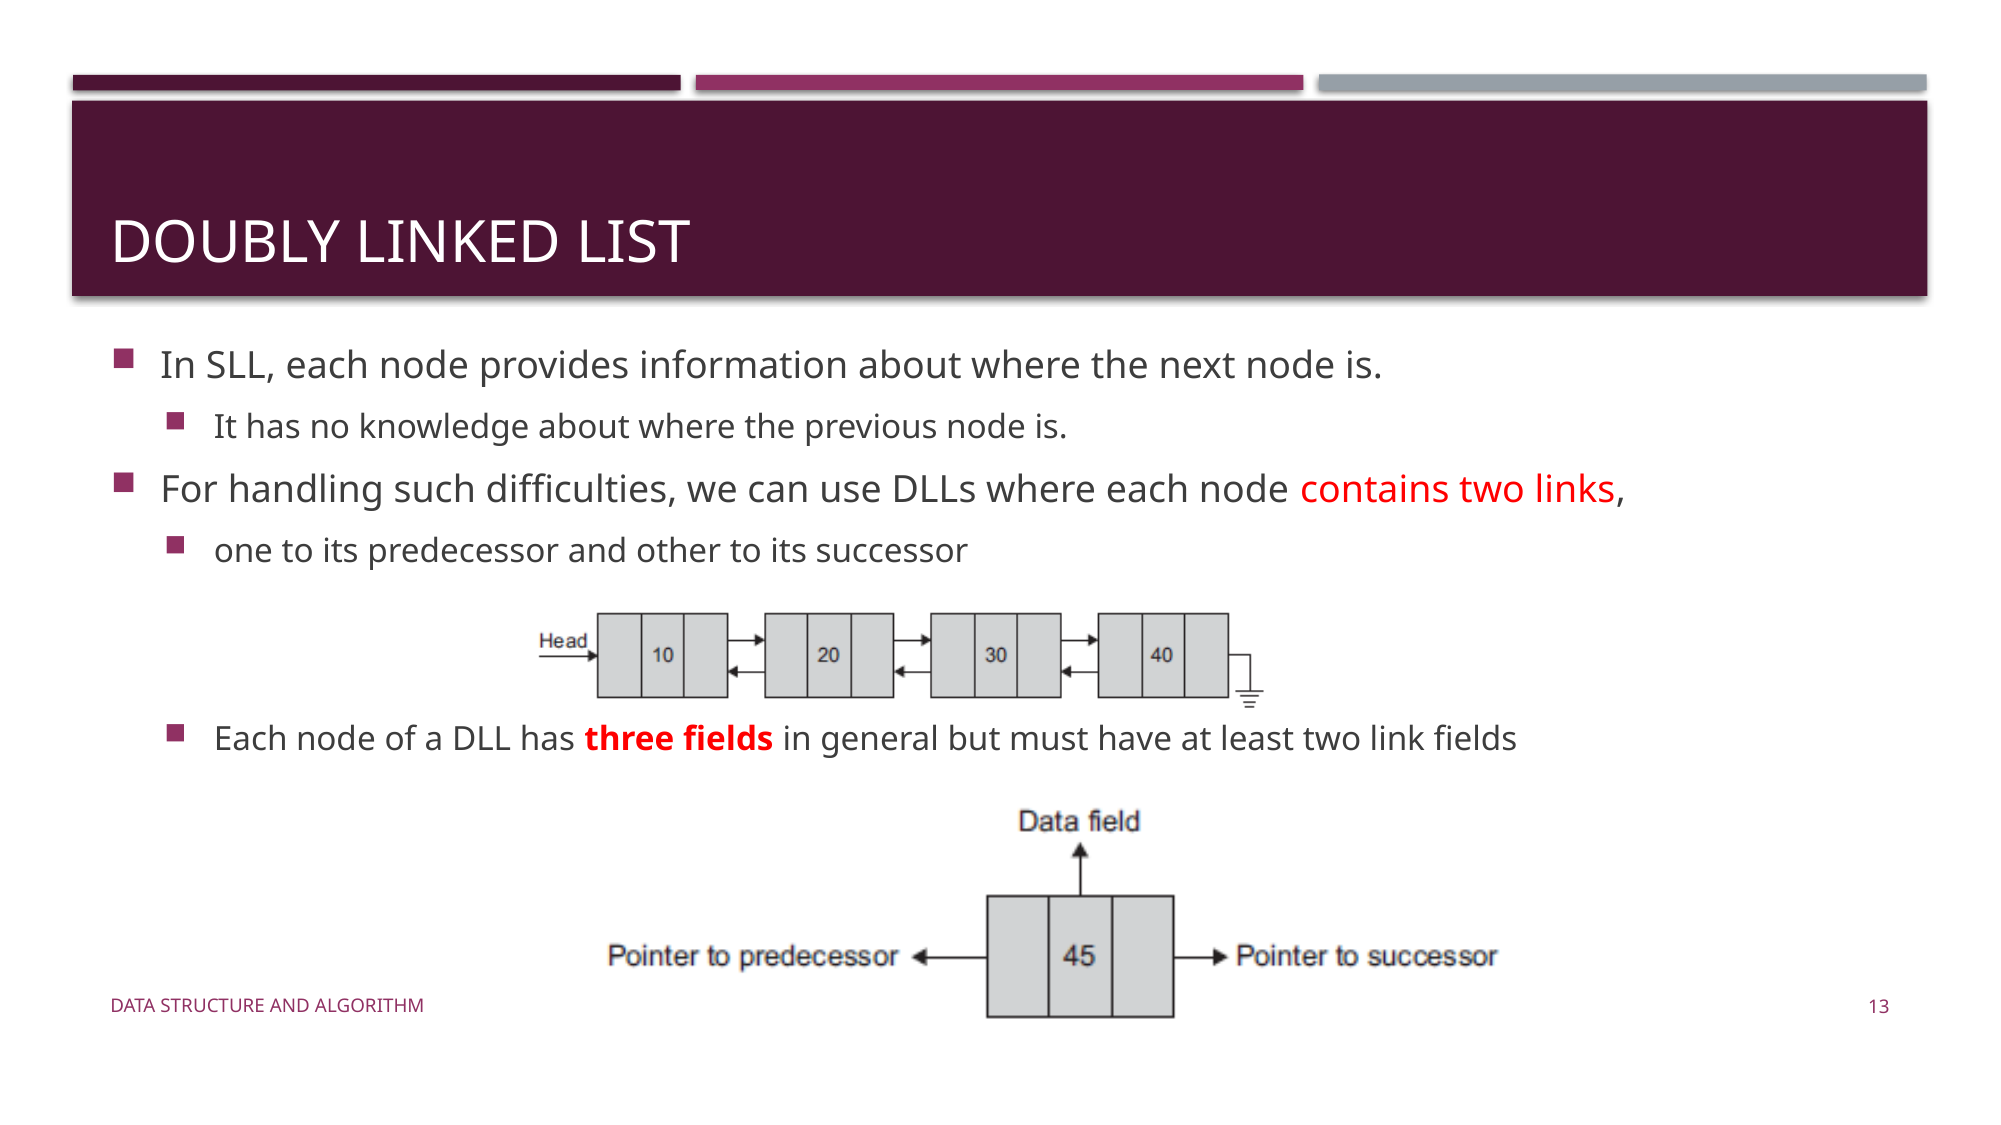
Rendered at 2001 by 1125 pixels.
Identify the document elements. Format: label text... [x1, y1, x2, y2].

list In SLL, each node provides information about where the next node is. It has no knowledge about where the previous node is. For handling such difficulties, we can use DLLs where each node contains two links, one to its predecessor and other to its successor Each node of a DLL has three fields in general but must have at least two link fields [95, 357, 1905, 962]
picture [573, 777, 1536, 1037]
picture [519, 599, 1293, 720]
title Doubly Linked list [95, 115, 1905, 282]
slide_number 13 [1732, 977, 1905, 1037]
footer Data Structure and Algorithm [95, 976, 568, 1037]
